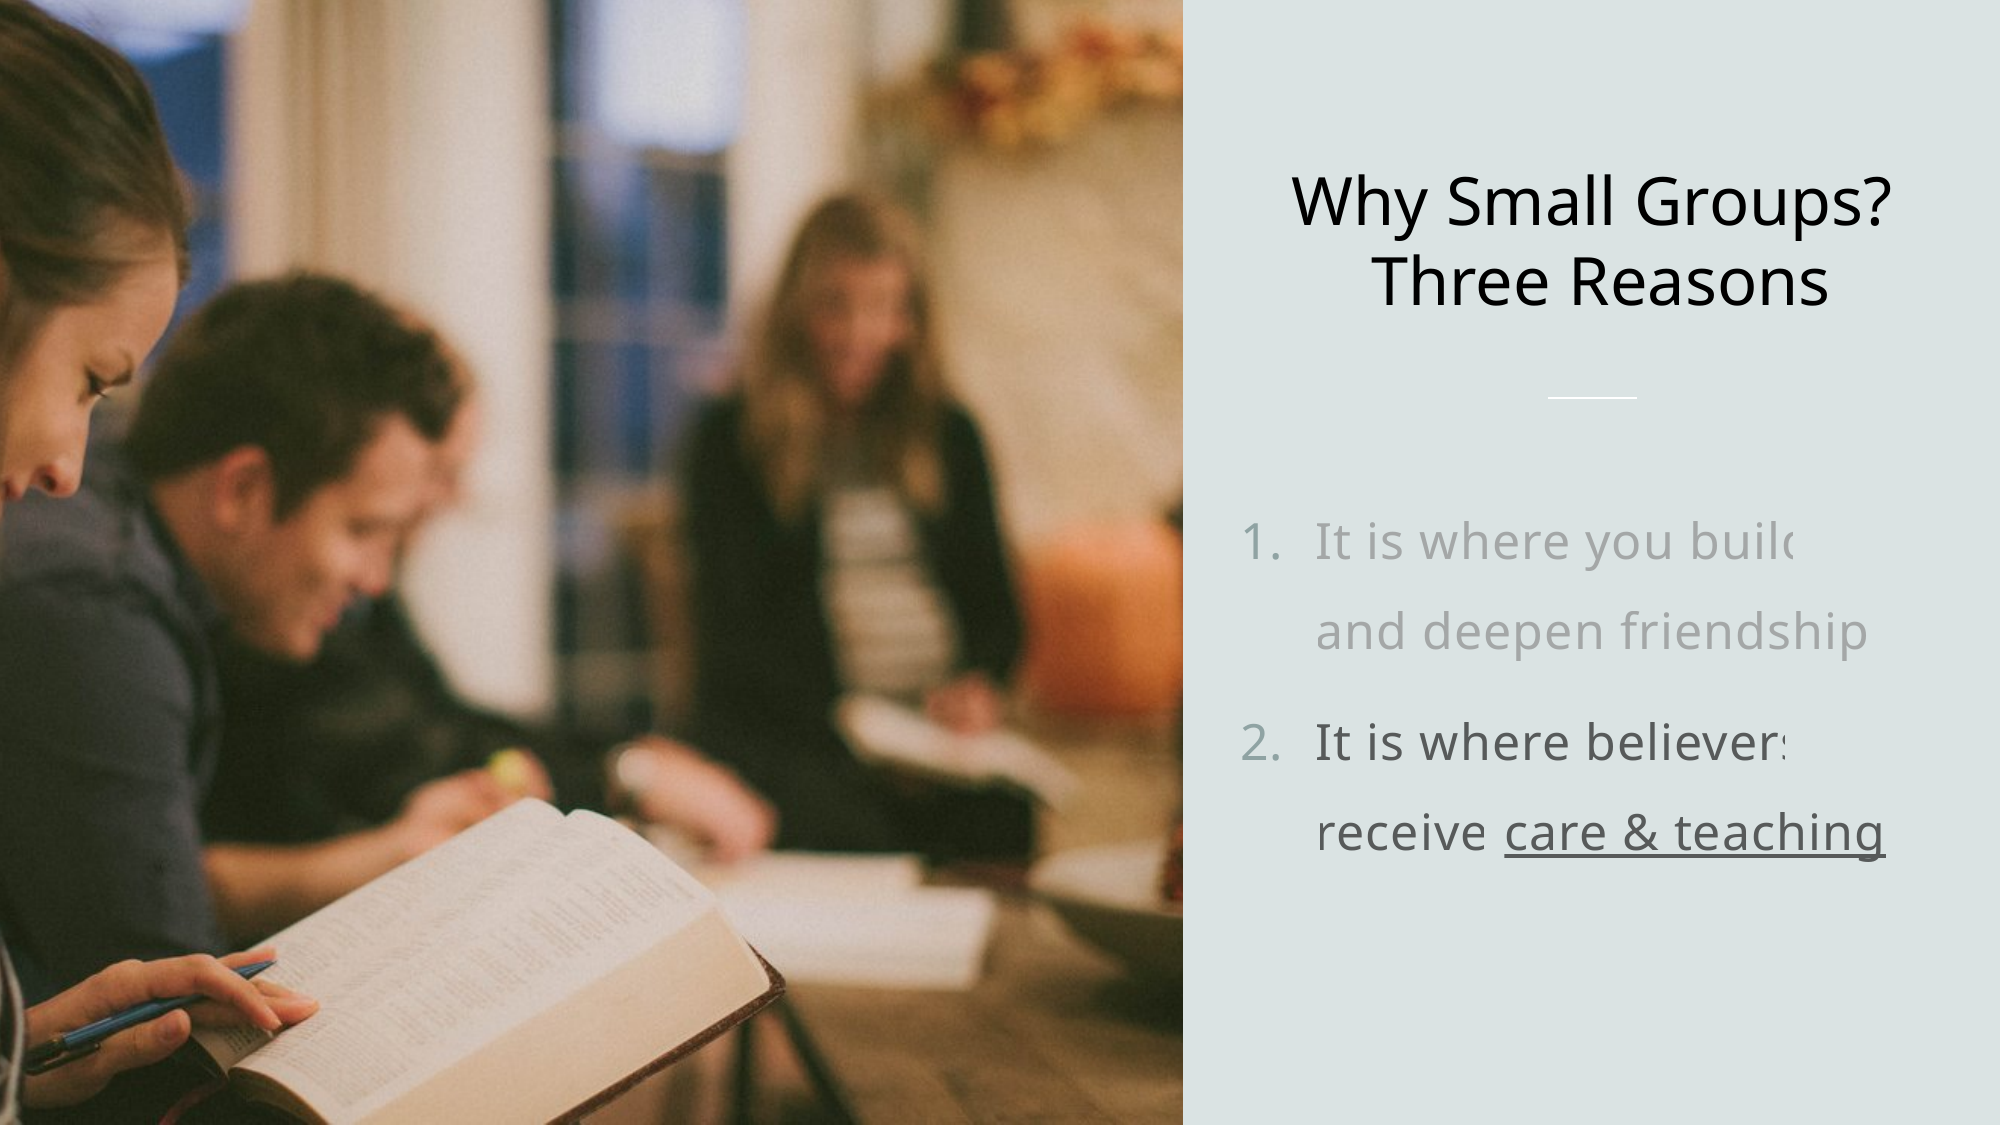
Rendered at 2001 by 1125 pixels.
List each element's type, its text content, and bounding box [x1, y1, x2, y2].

picture [0, 0, 1184, 1125]
title Why Small Groups? Three Reasons [1273, 64, 1912, 327]
text_box [1184, 0, 2000, 1125]
list It is where you build and deepen friendships It is where believers receive care & teaching [1225, 471, 1929, 954]
